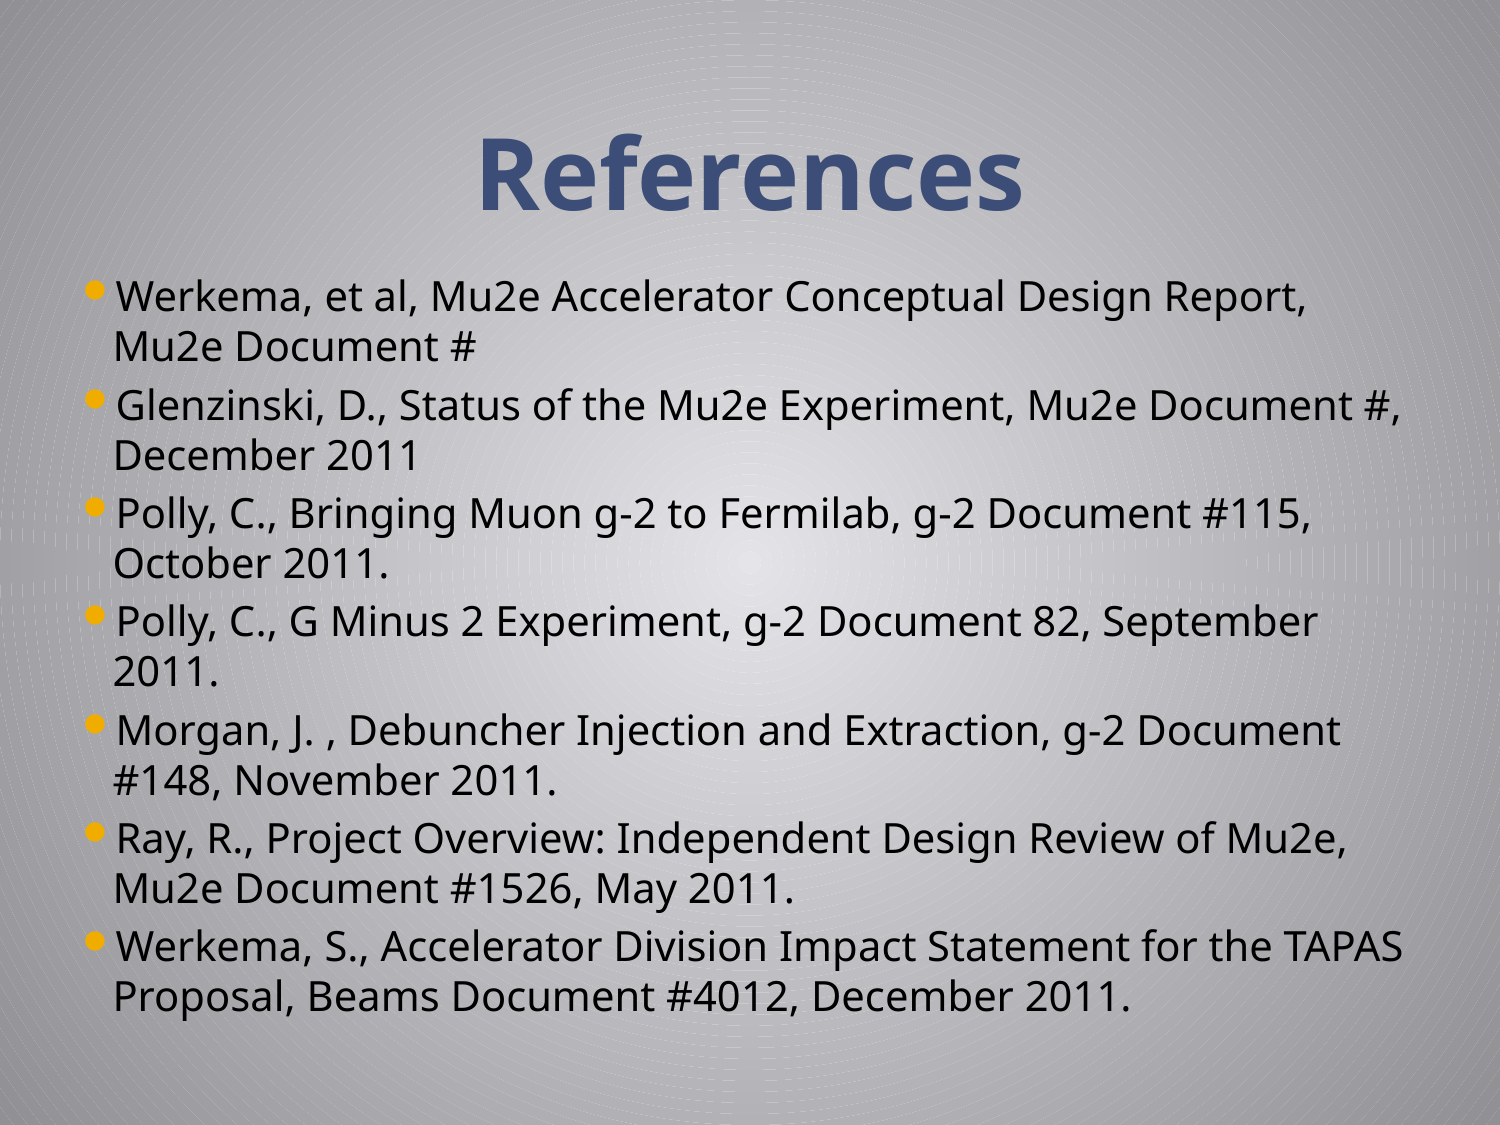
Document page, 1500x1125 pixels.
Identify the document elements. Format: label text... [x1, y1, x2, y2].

list Werkema, et al, Mu2e Accelerator Conceptual Design Report, Mu2e Document # Glenzinski, D., Status of the Mu2e Experiment, Mu2e Document #, December 2011 Polly, C., Bringing Muon g-2 to Fermilab, g-2 Document #115, October 2011. Polly, C., G Minus 2 Experiment, g-2 Document 82, September 2011. Morgan, J. , Debuncher Injection and Extraction, g-2 Document #148, November 2011. Ray, R., Project Overview: Independent Design Review of Mu2e, Mu2e Document #1526, May 2011. Werkema, S., Accelerator Division Impact Statement for the TAPAS Proposal, Beams Document #4012, December 2011. [74, 262, 1426, 1006]
title References [75, 50, 1425, 238]
